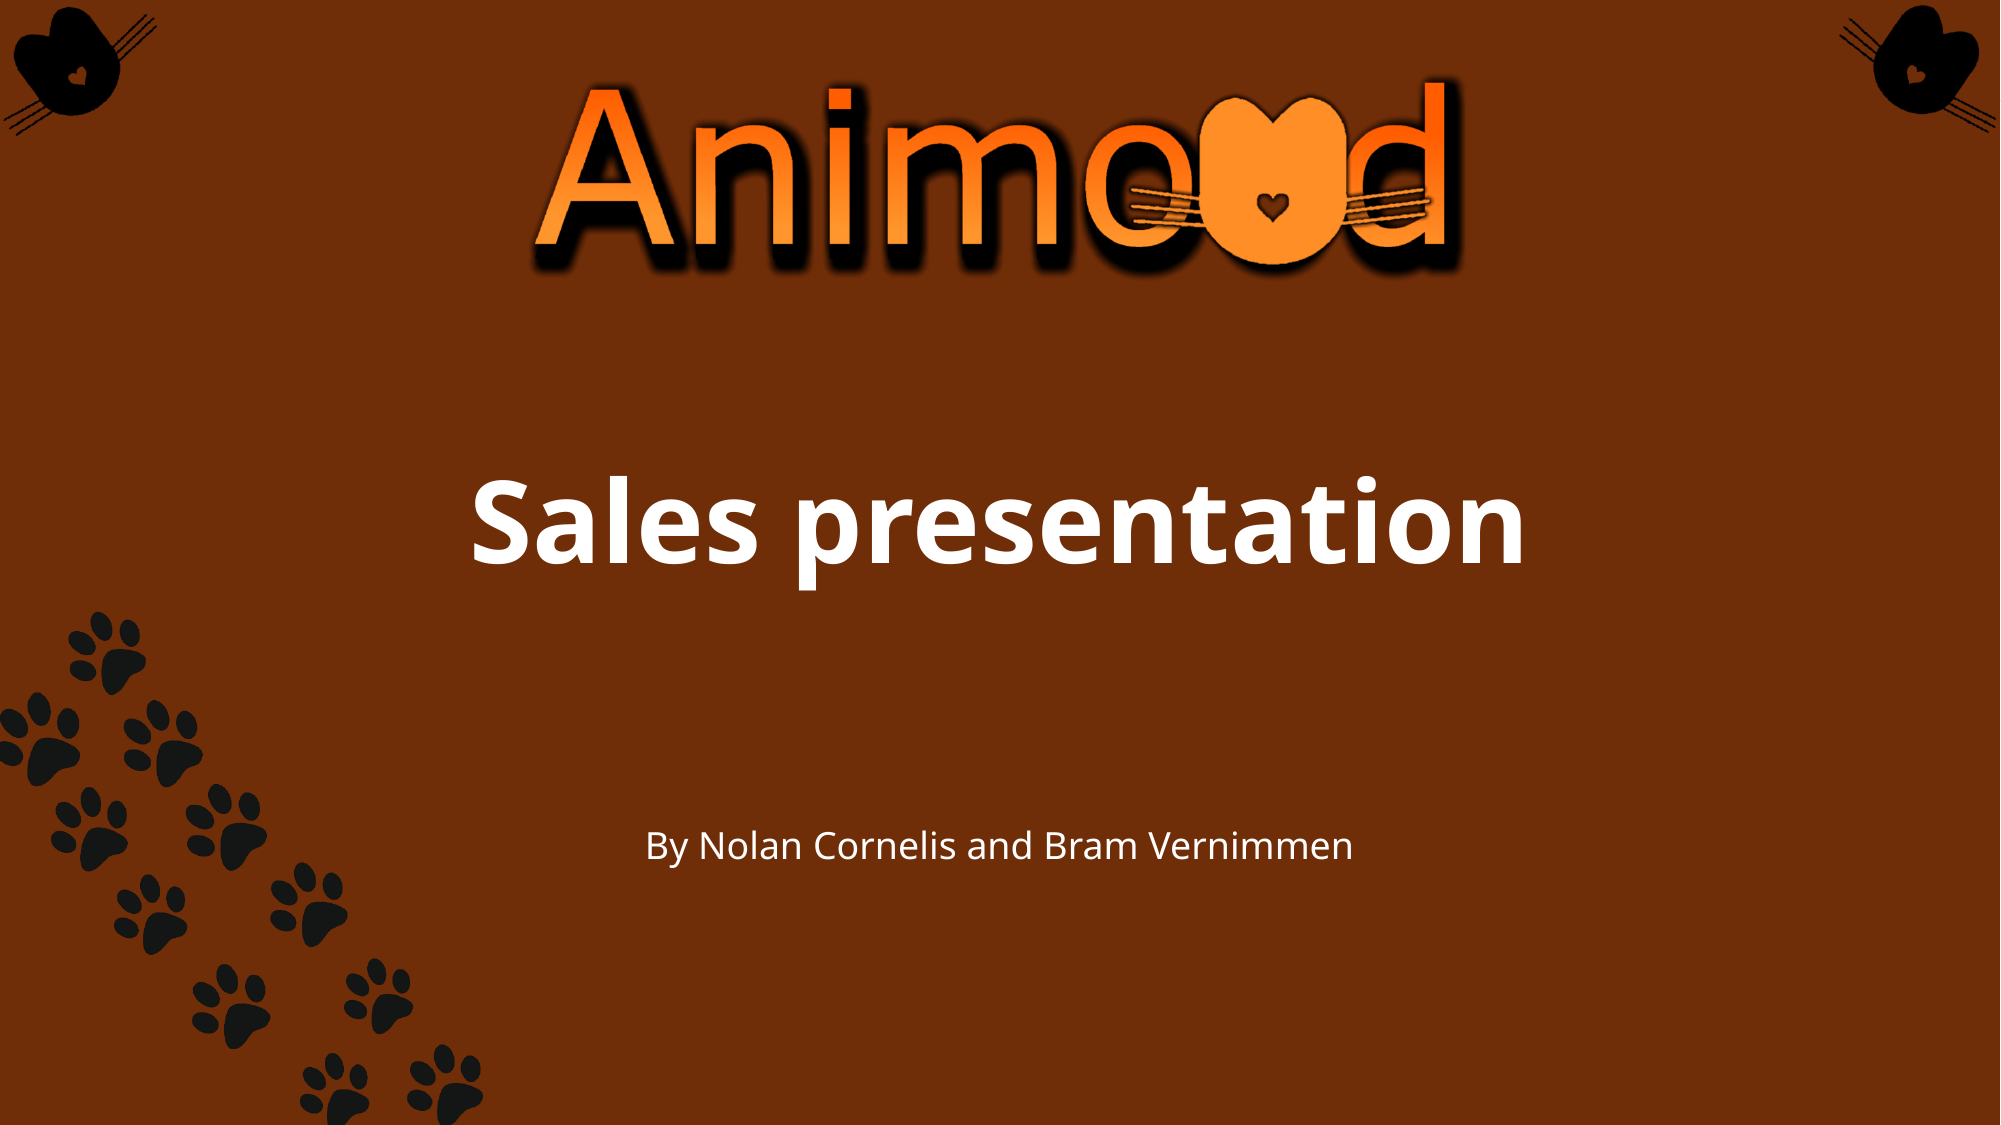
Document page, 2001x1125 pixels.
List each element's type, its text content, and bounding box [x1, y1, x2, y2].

title Sales presentation [249, 203, 1750, 596]
picture [0, 0, 2001, 1125]
subtitle By Nolan Cornelis and Bram Vernimmen [249, 663, 1750, 936]
